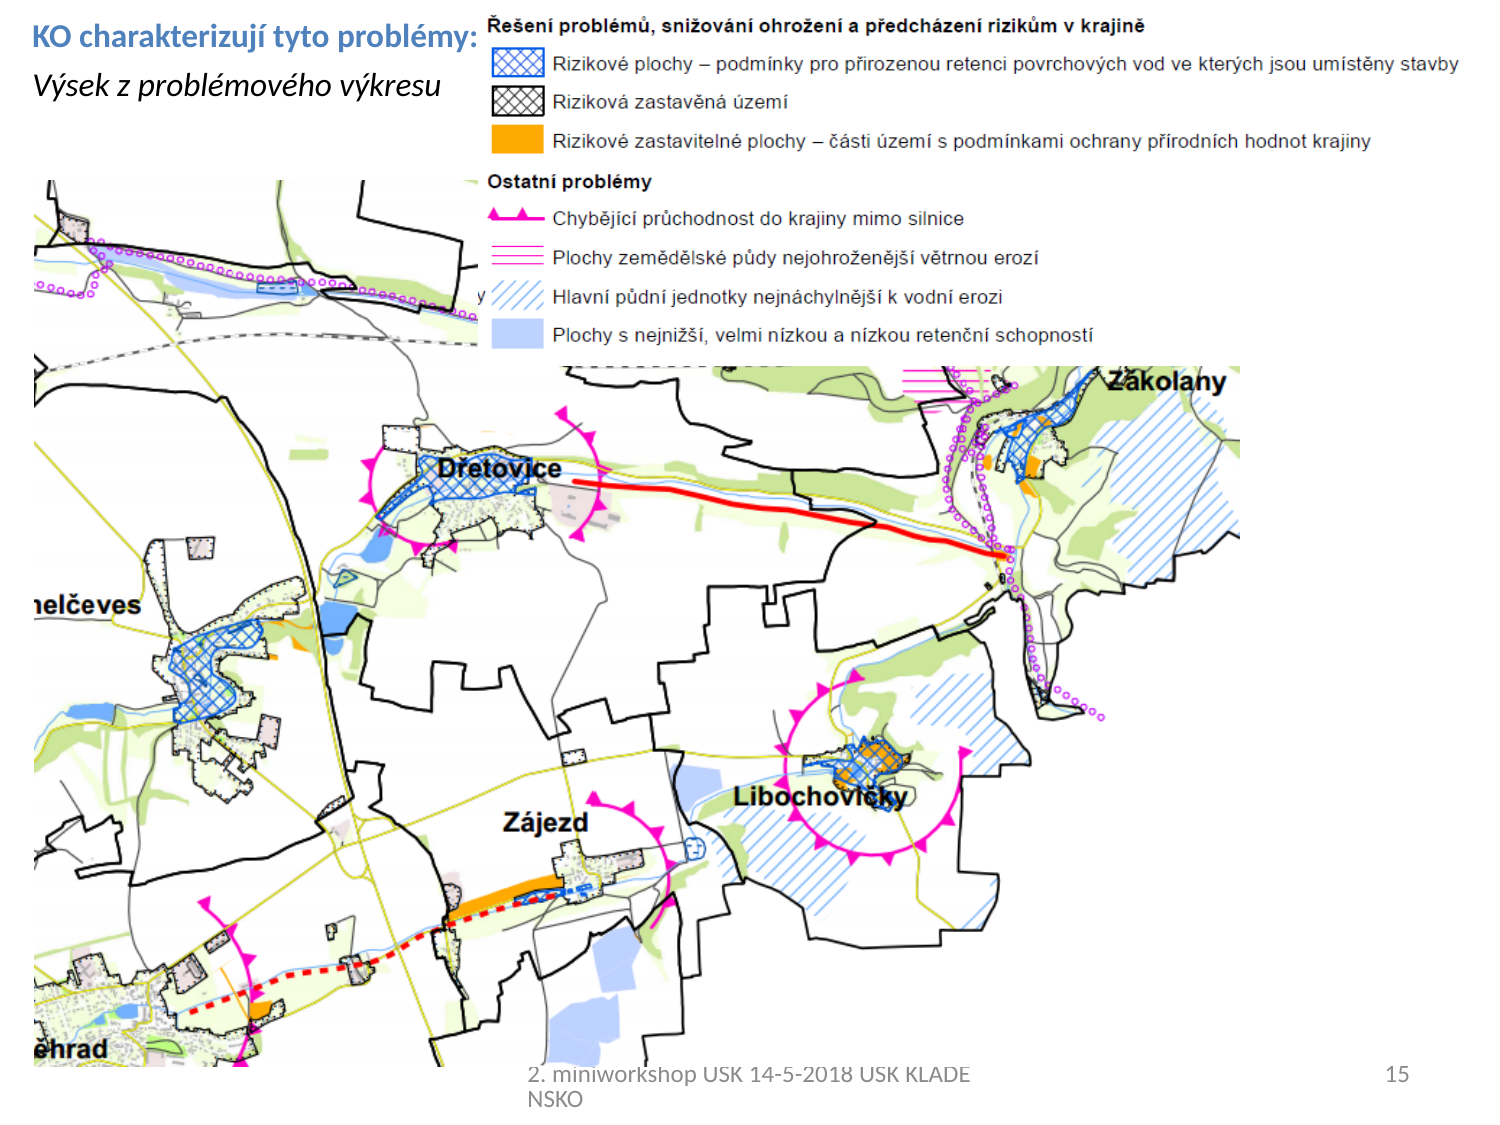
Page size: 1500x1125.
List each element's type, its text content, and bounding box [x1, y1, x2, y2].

footer 2. miniworkshop ÚSK 14-5-2018 ÚSK KLADENSKO [512, 1074, 988, 1103]
picture [34, 7, 1471, 1067]
slide_number 15 [1074, 1042, 1425, 1103]
text_box KO charakterizují tyto problémy: Výsek z problémového výkresu [17, 7, 475, 111]
